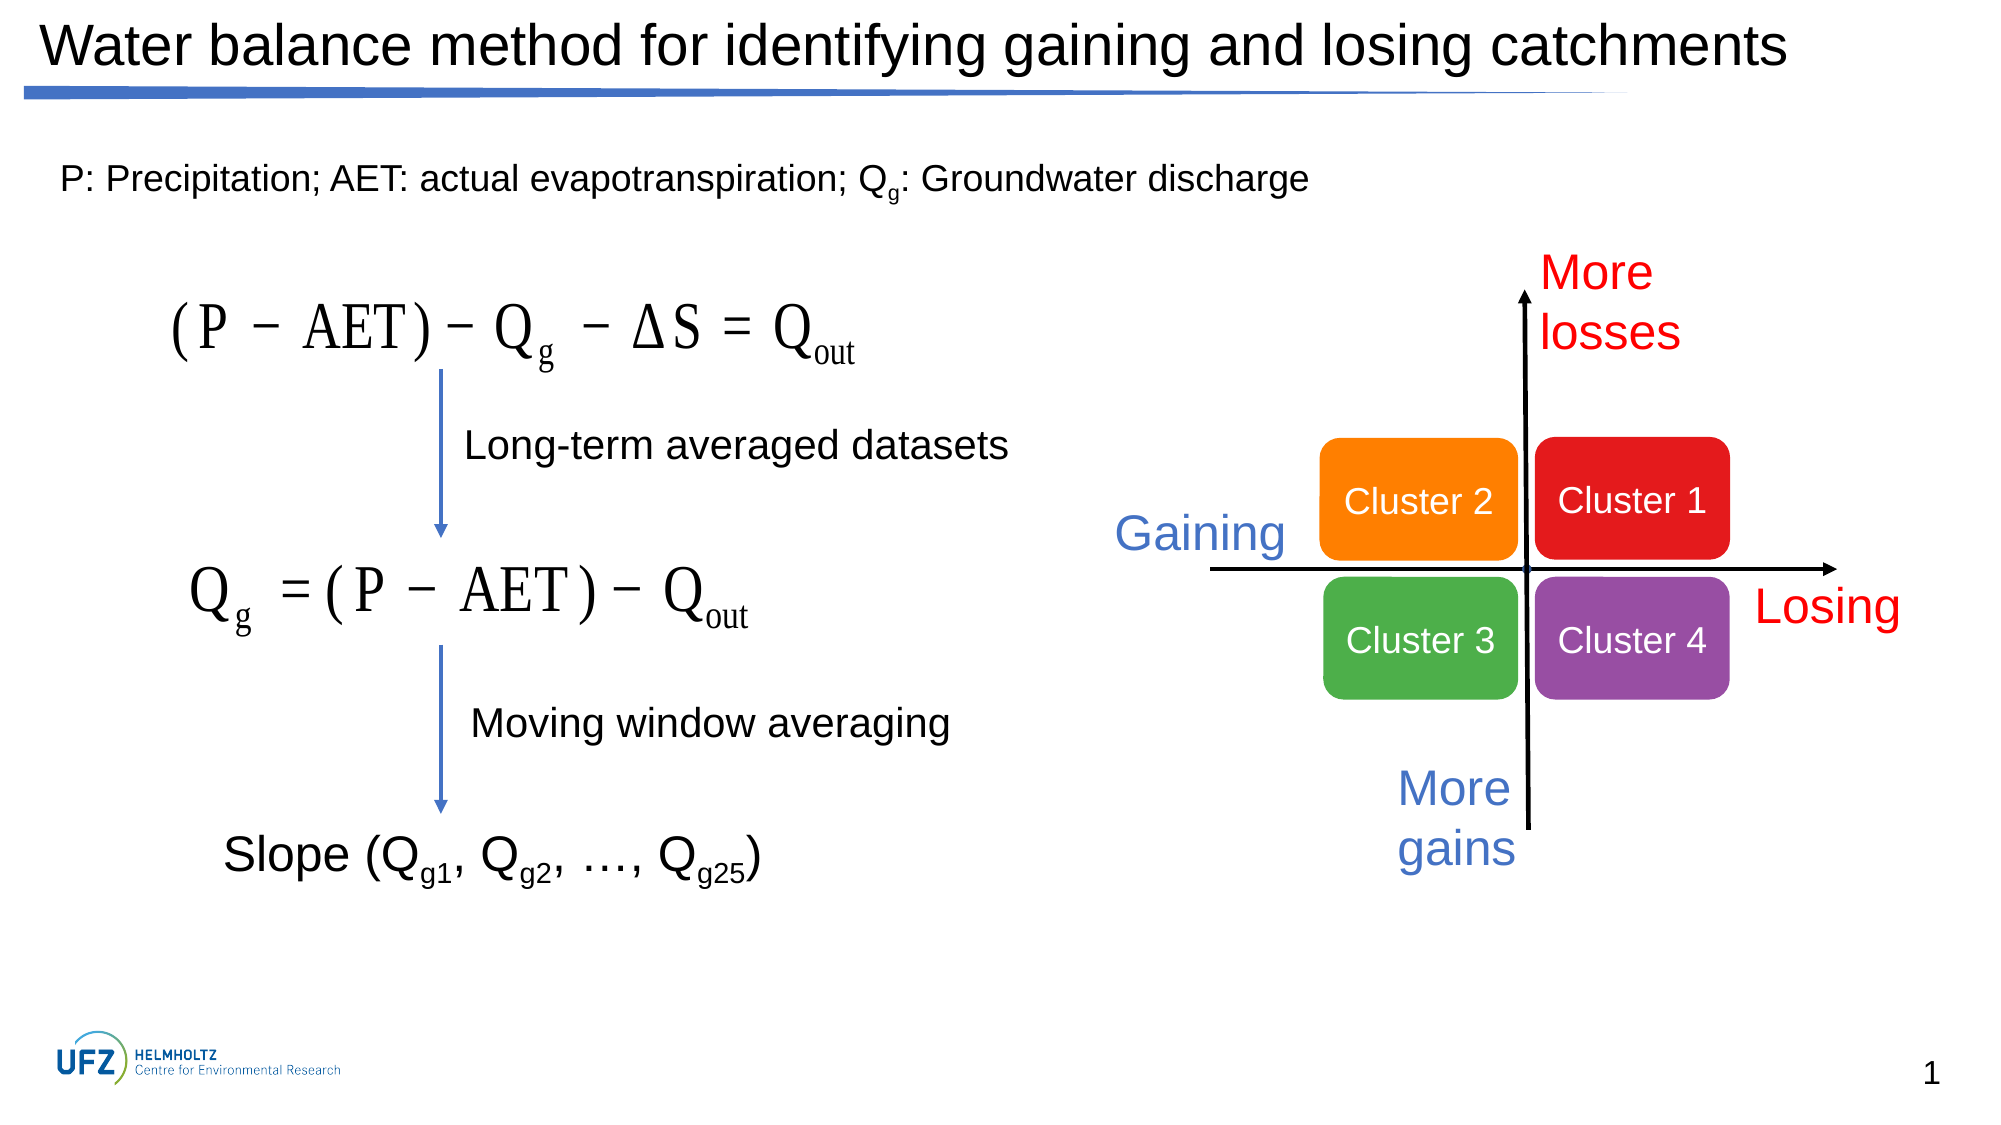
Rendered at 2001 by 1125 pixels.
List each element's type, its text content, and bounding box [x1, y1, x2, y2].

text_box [440, 644, 969, 814]
text_box Slope (Qg1, Qg2, …, Qg25) [208, 813, 778, 897]
picture [26, 1006, 371, 1107]
text_box Cluster 3 [1322, 643, 1381, 701]
text_box Cluster 2 [1318, 436, 1381, 493]
text_box P: Precipitation; AET: actual evapotranspiration; Qg: Groundwater discharge [44, 146, 1325, 213]
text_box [15, 0, 1816, 100]
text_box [440, 368, 1027, 538]
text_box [1097, 493, 1381, 643]
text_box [1823, 493, 1919, 643]
text_box 1 [1907, 1043, 1974, 1099]
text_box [1381, 231, 1823, 885]
